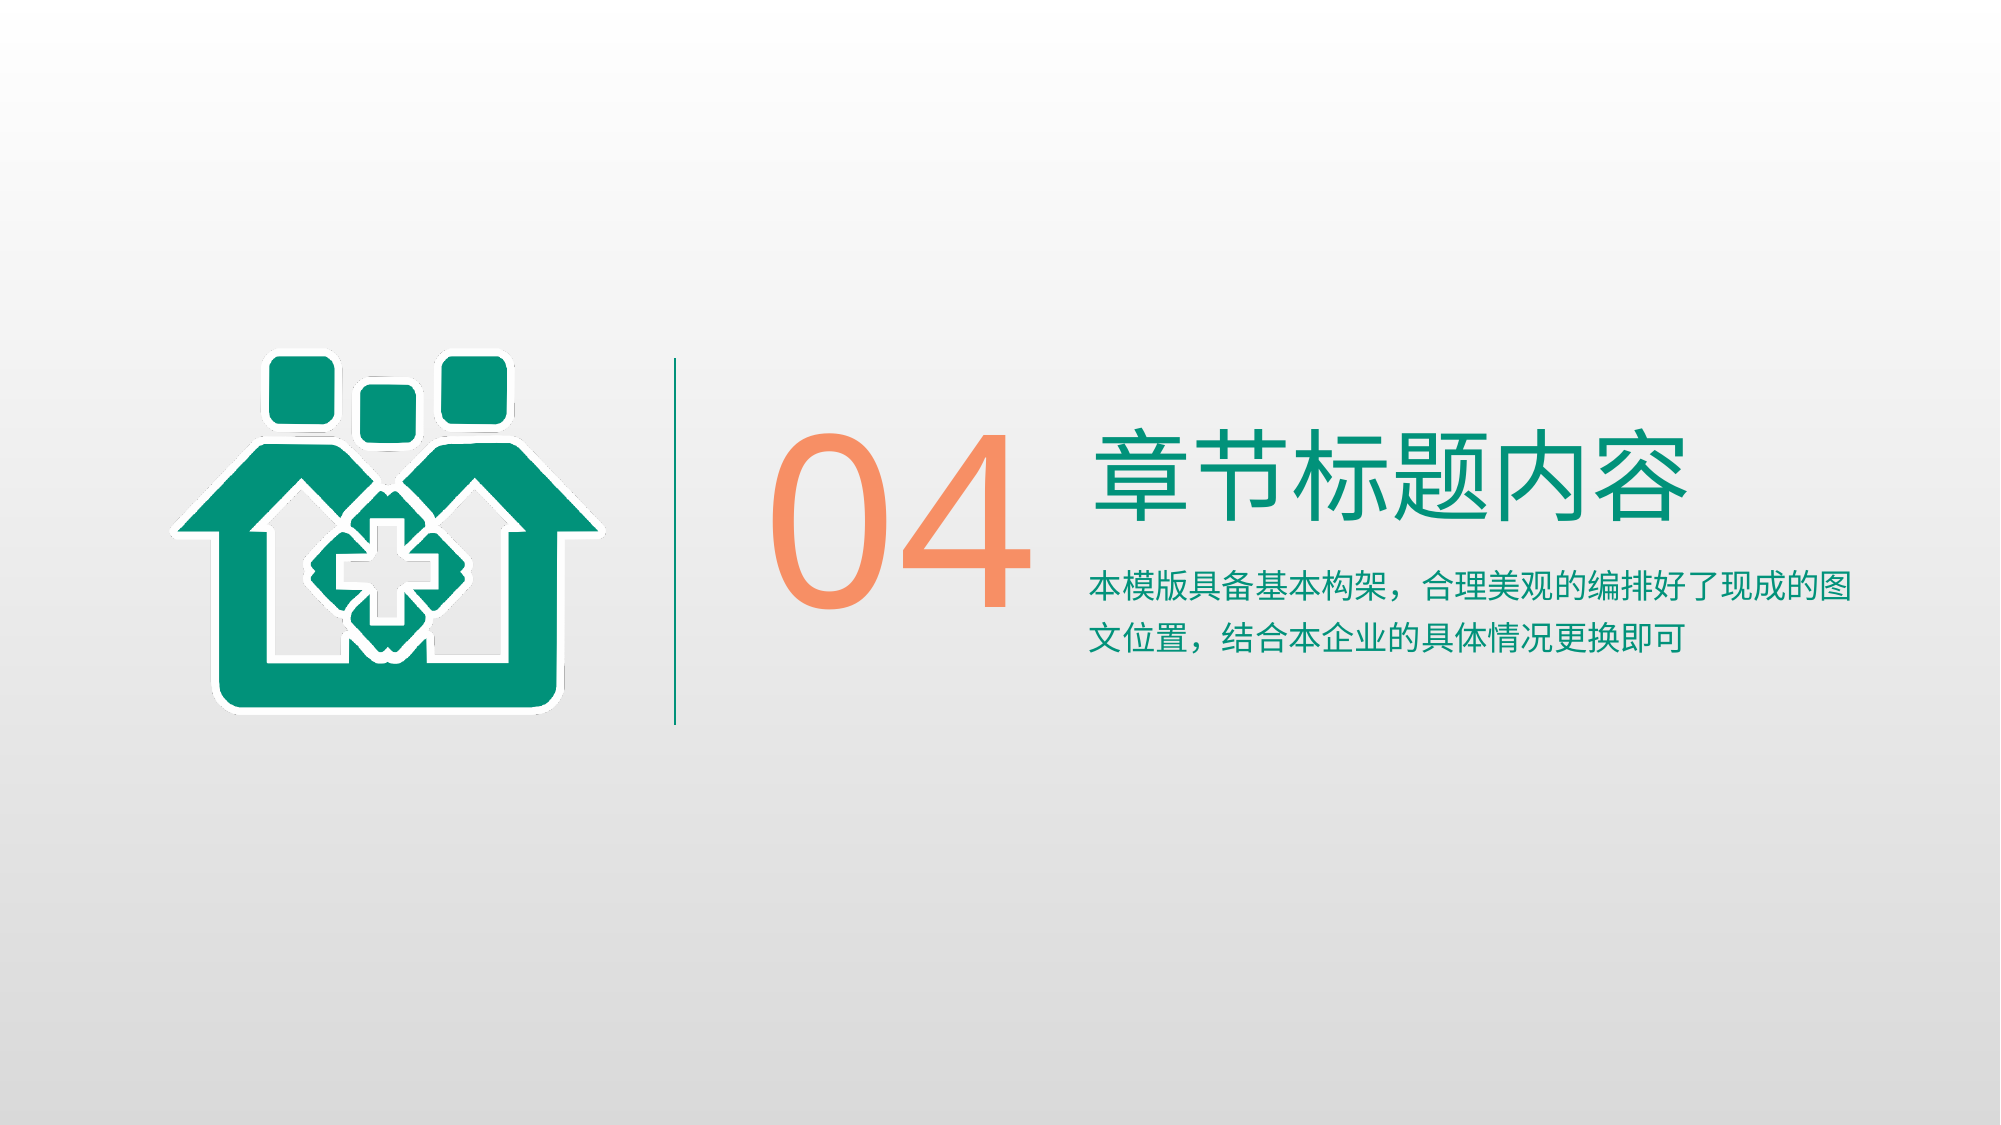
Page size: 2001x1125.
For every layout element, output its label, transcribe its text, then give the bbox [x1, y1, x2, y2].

text_box 章节标题内容 [1076, 405, 1707, 541]
picture [169, 348, 606, 715]
text_box 本模版具备基本构架，合理美观的编排好了现成的图文位置，结合本企业的具体情况更换即可 [1073, 545, 1883, 750]
text_box 04 [746, 360, 1051, 664]
